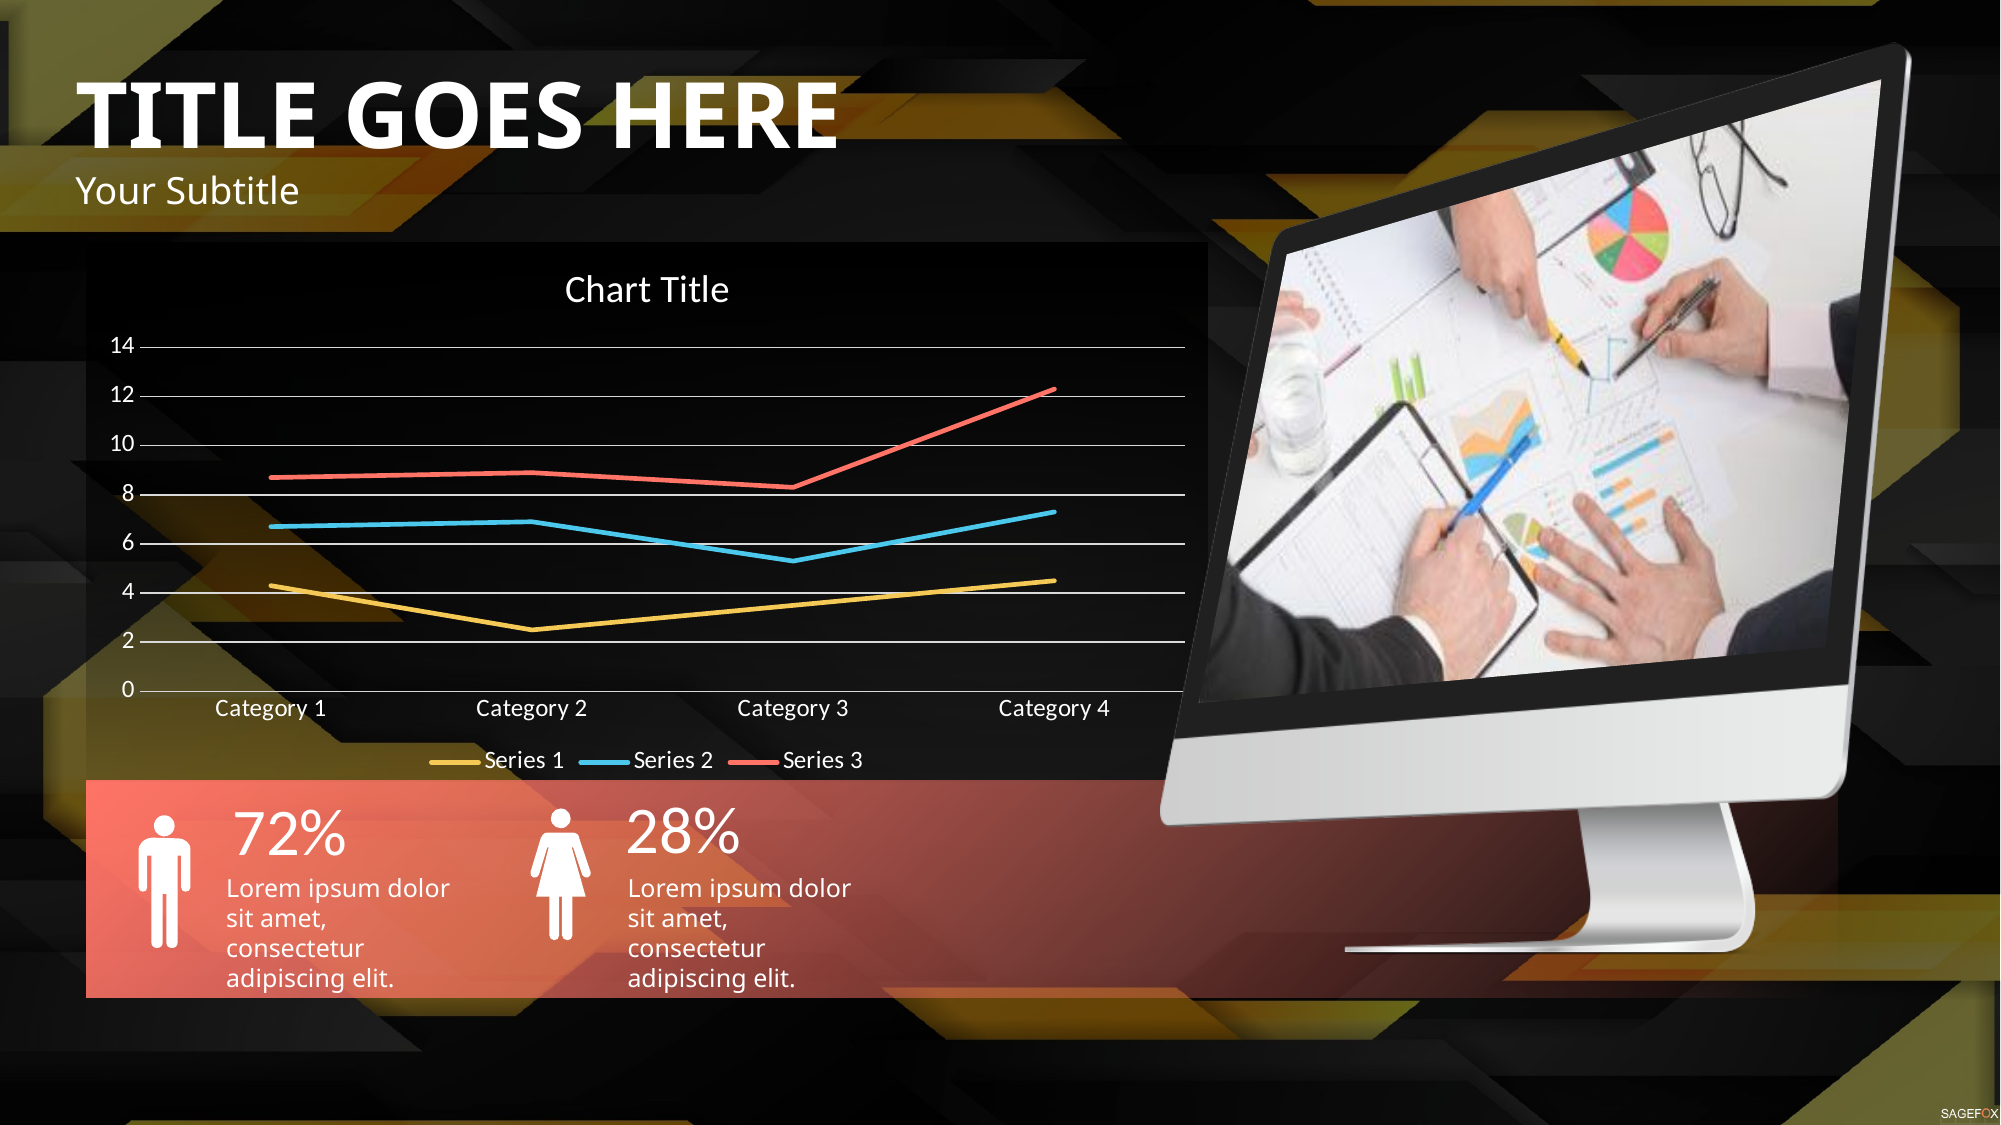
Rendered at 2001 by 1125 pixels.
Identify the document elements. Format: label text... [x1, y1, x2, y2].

text_box Lorem ipsum dolor sit amet, consectetur adipiscing elit. [612, 865, 869, 1000]
picture [0, 0, 2001, 1125]
text_box [369, 782, 612, 998]
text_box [529, 808, 592, 941]
chart [86, 242, 1160, 782]
text_box 72% [211, 782, 369, 865]
text_box [86, 782, 211, 998]
text_box [762, 782, 1160, 998]
text_box Lorem ipsum dolor sit amet, consectetur adipiscing elit. [211, 865, 468, 1000]
text_box 28% [605, 782, 762, 875]
text_box TITLE GOES HERE Your Subtitle [60, 49, 1036, 220]
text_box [138, 815, 191, 948]
